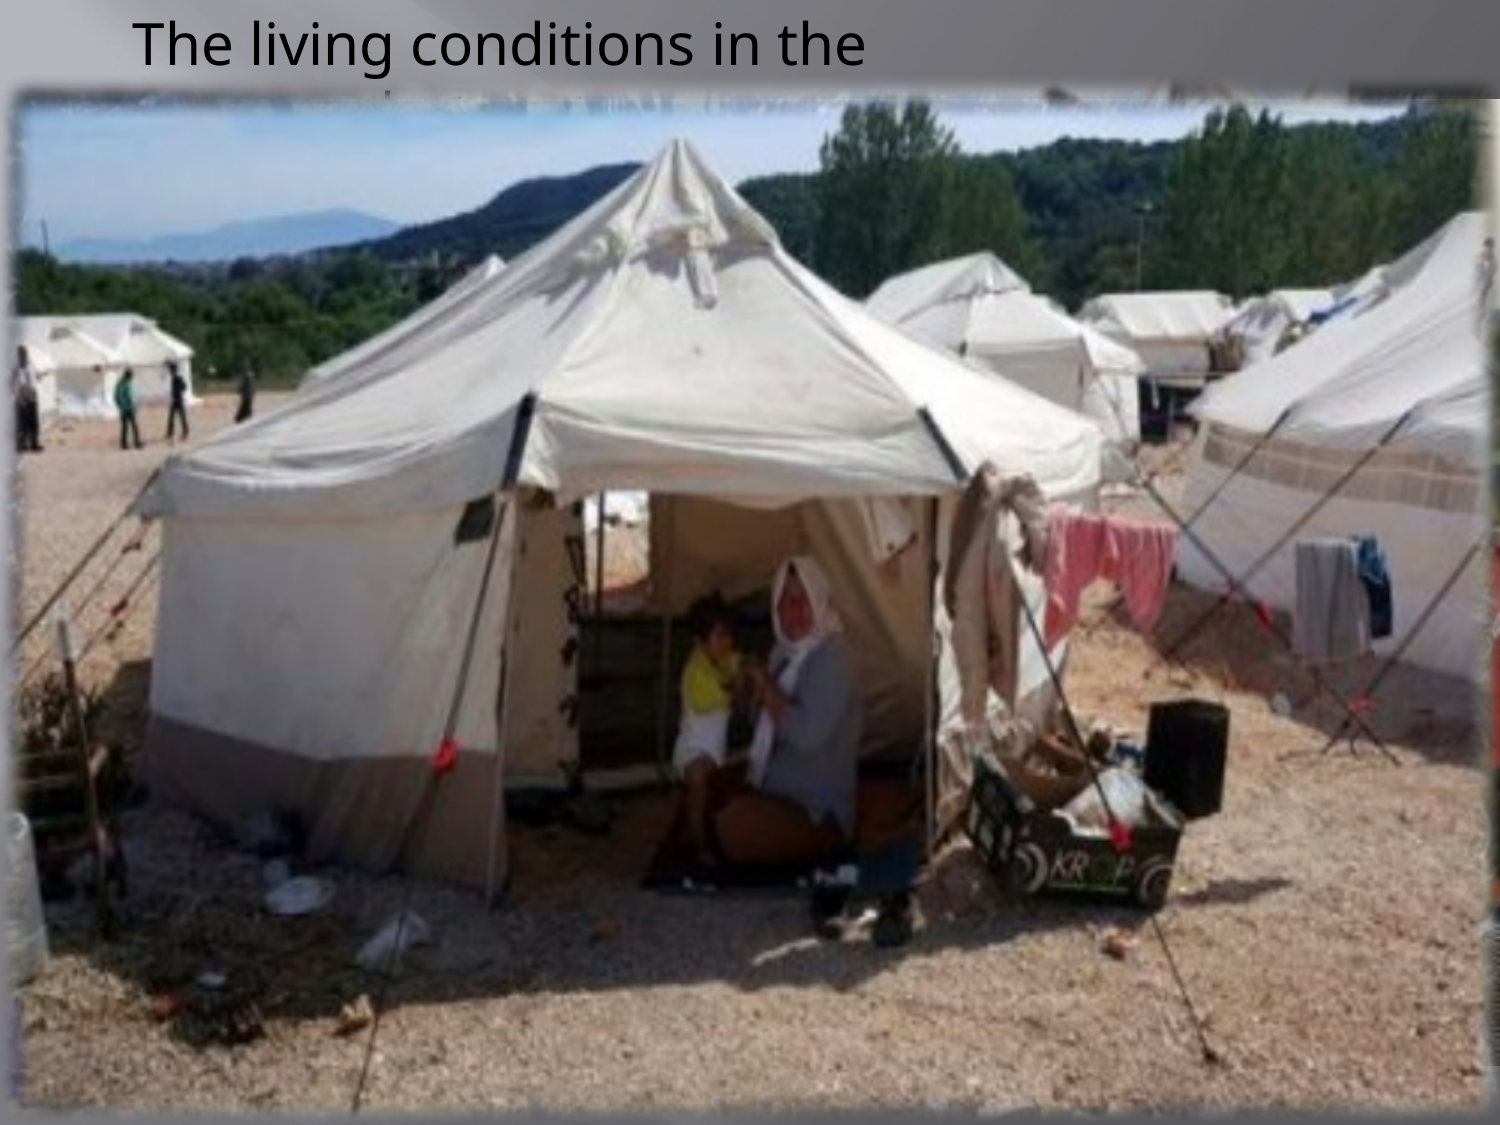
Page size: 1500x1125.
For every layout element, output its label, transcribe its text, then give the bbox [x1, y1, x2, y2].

text_box The living conditions in the hotspots [0, 0, 1000, 74]
picture [0, 74, 1500, 1125]
